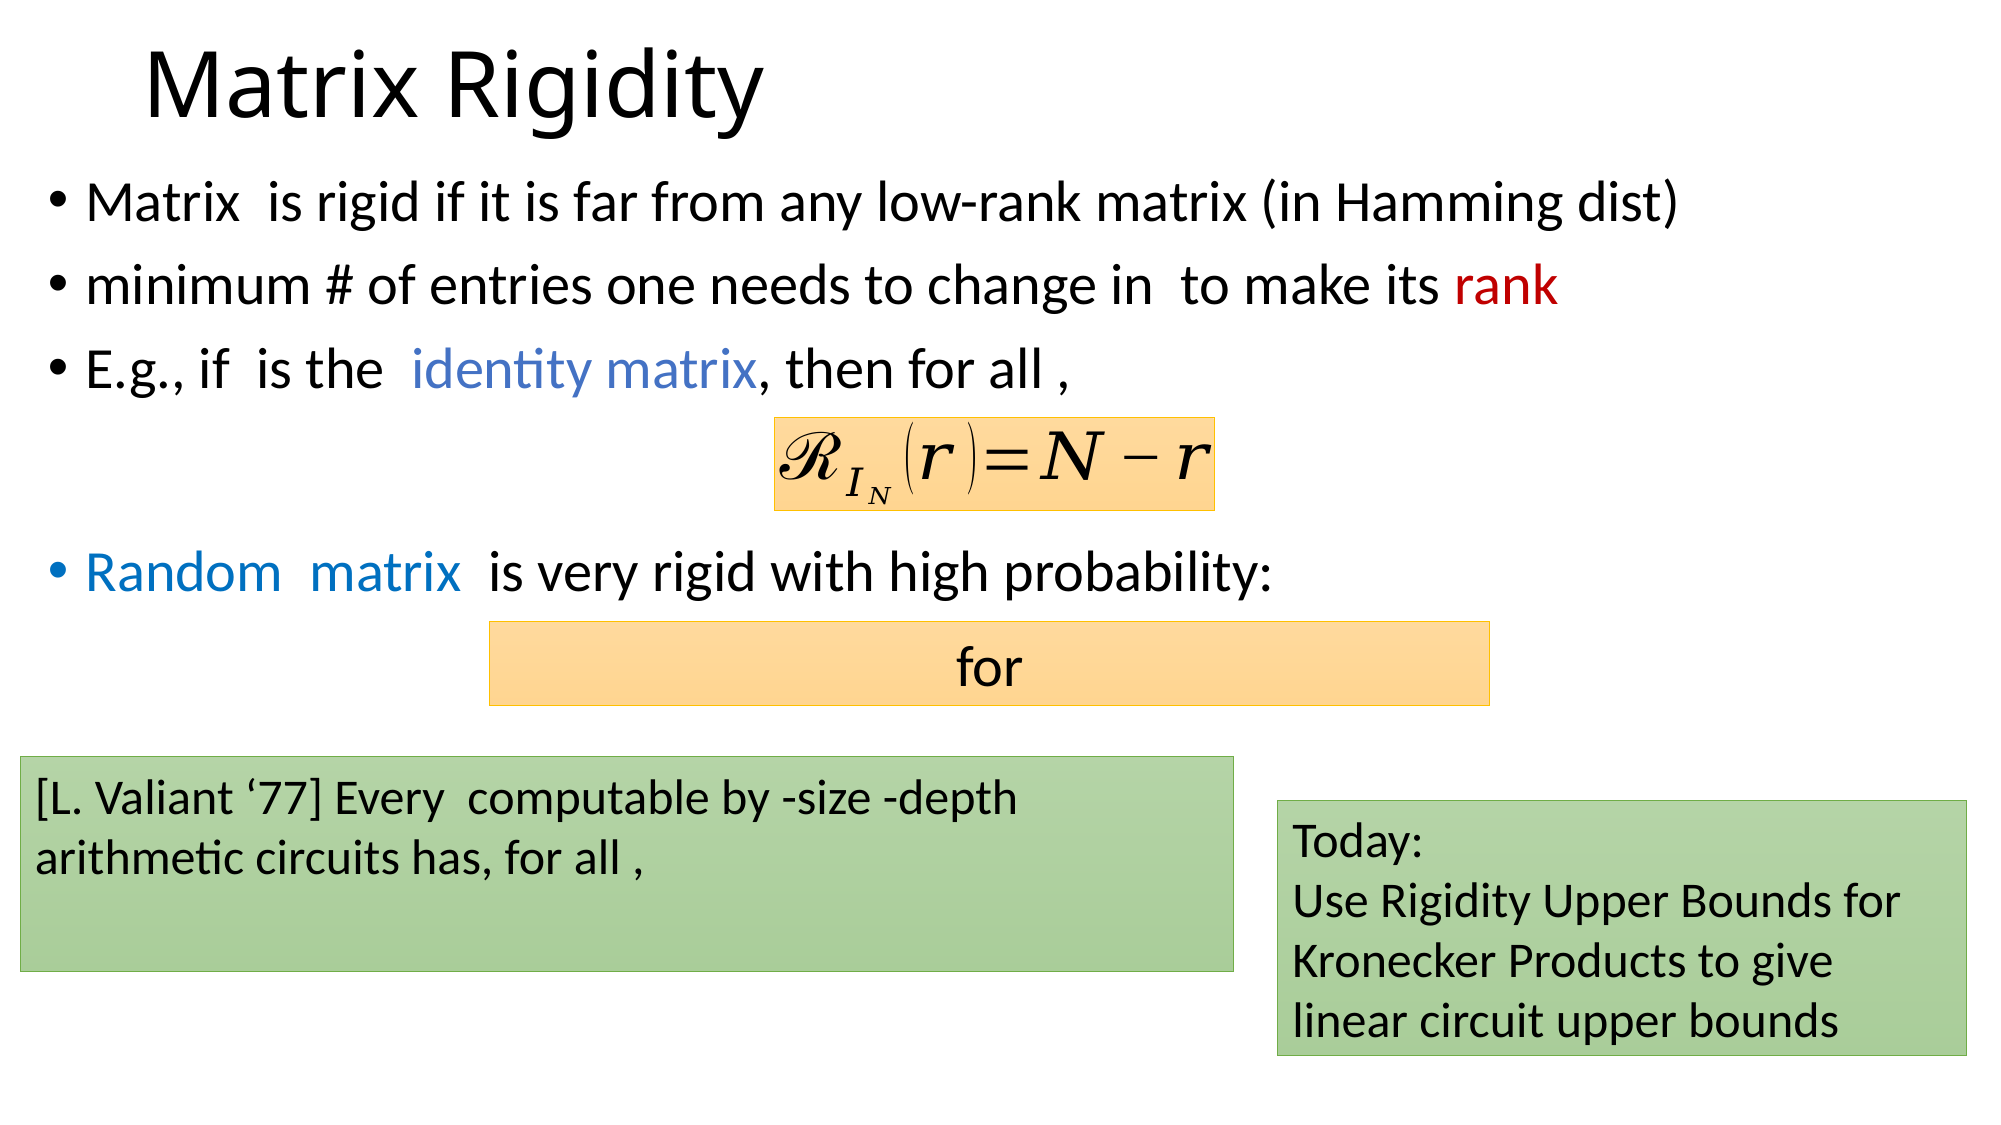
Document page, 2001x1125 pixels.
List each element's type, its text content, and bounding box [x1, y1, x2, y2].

title Matrix Rigidity [127, 0, 1853, 197]
text_box Today: Use Rigidity Upper Bounds for Kronecker Products to give linear circuit upper bounds [1277, 800, 1967, 1056]
